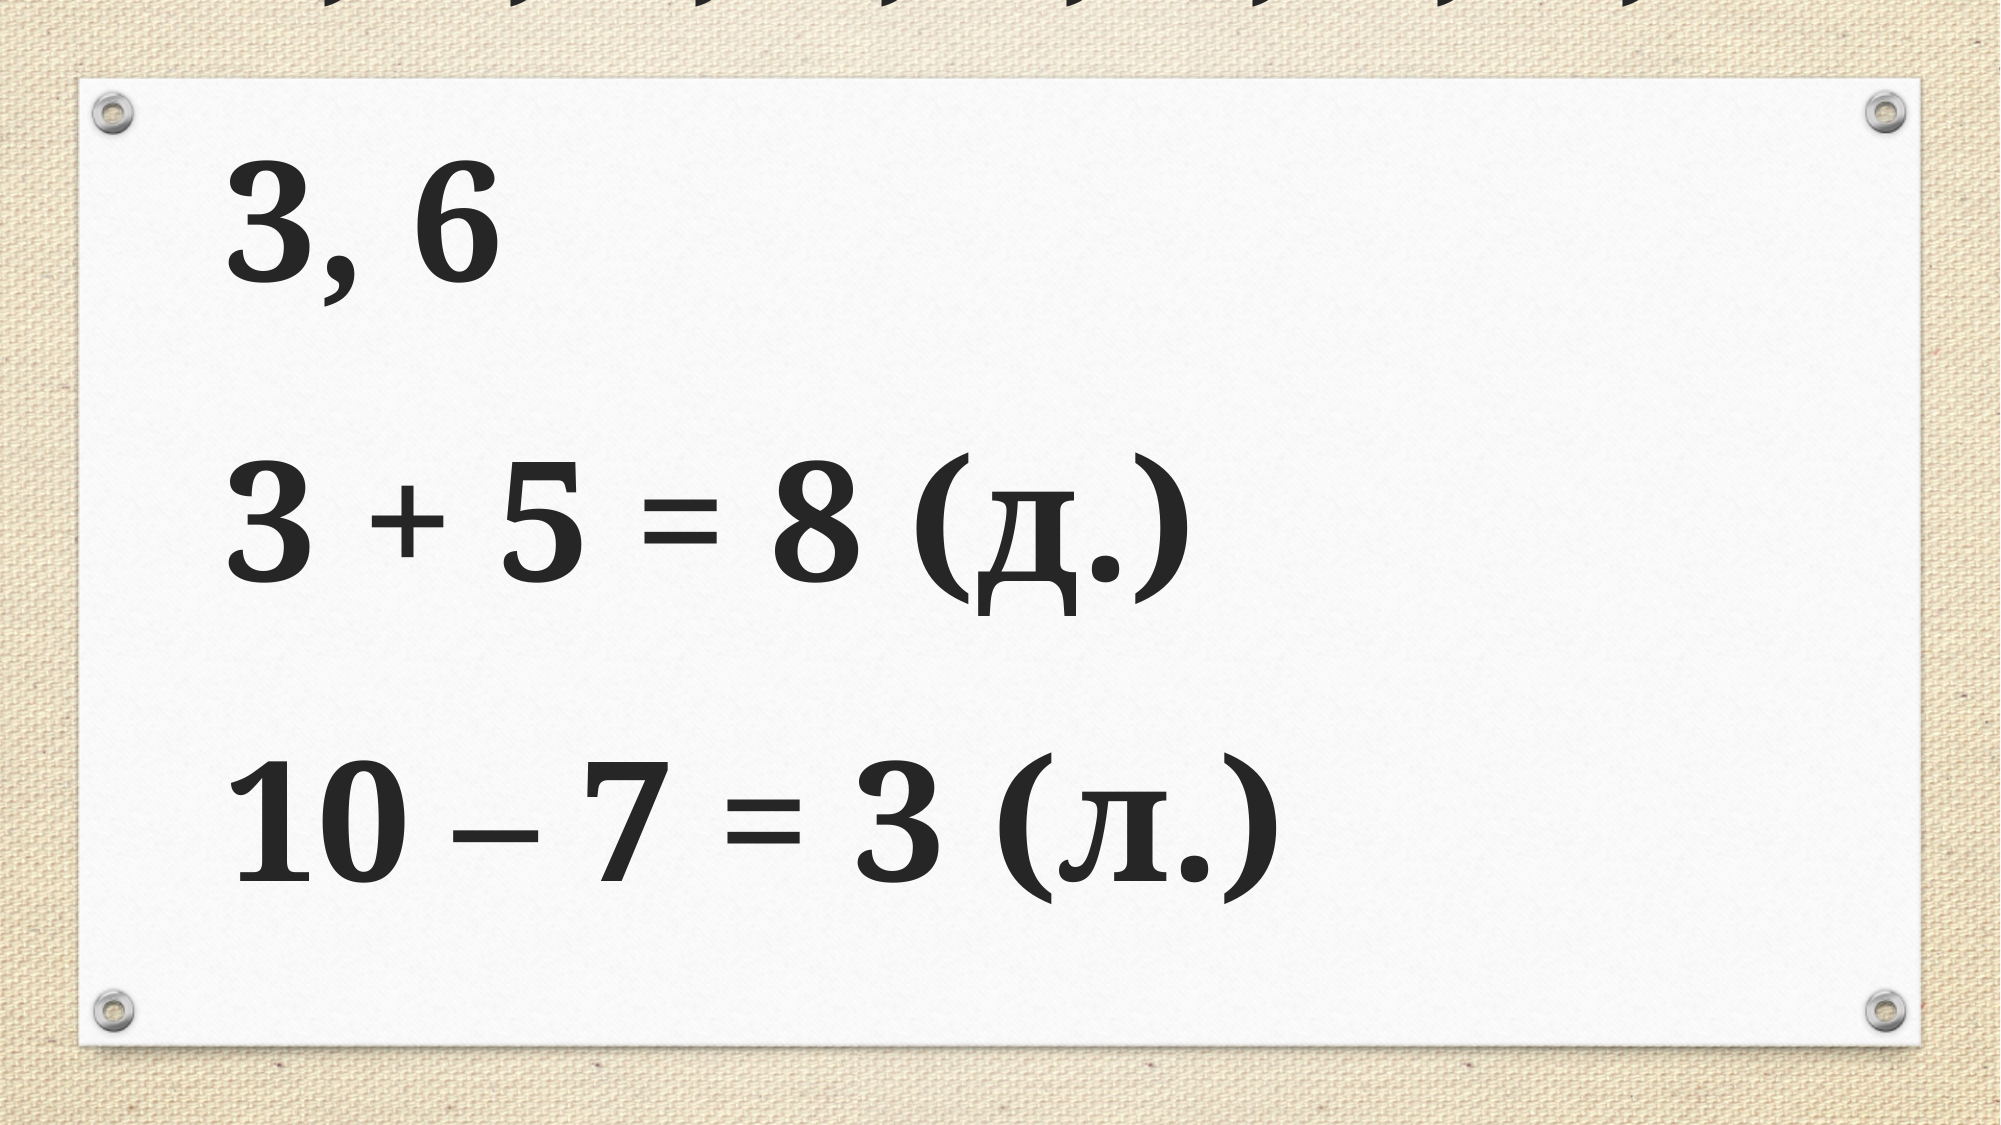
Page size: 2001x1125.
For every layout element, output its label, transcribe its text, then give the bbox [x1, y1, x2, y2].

picture [0, 0, 2001, 1125]
title 6, 4, 2, 9, 2, 8, 4, 1, 3, 6 3 + 5 = 8 (д.) 10 – 7 = 3 (л.) [209, 591, 1787, 922]
